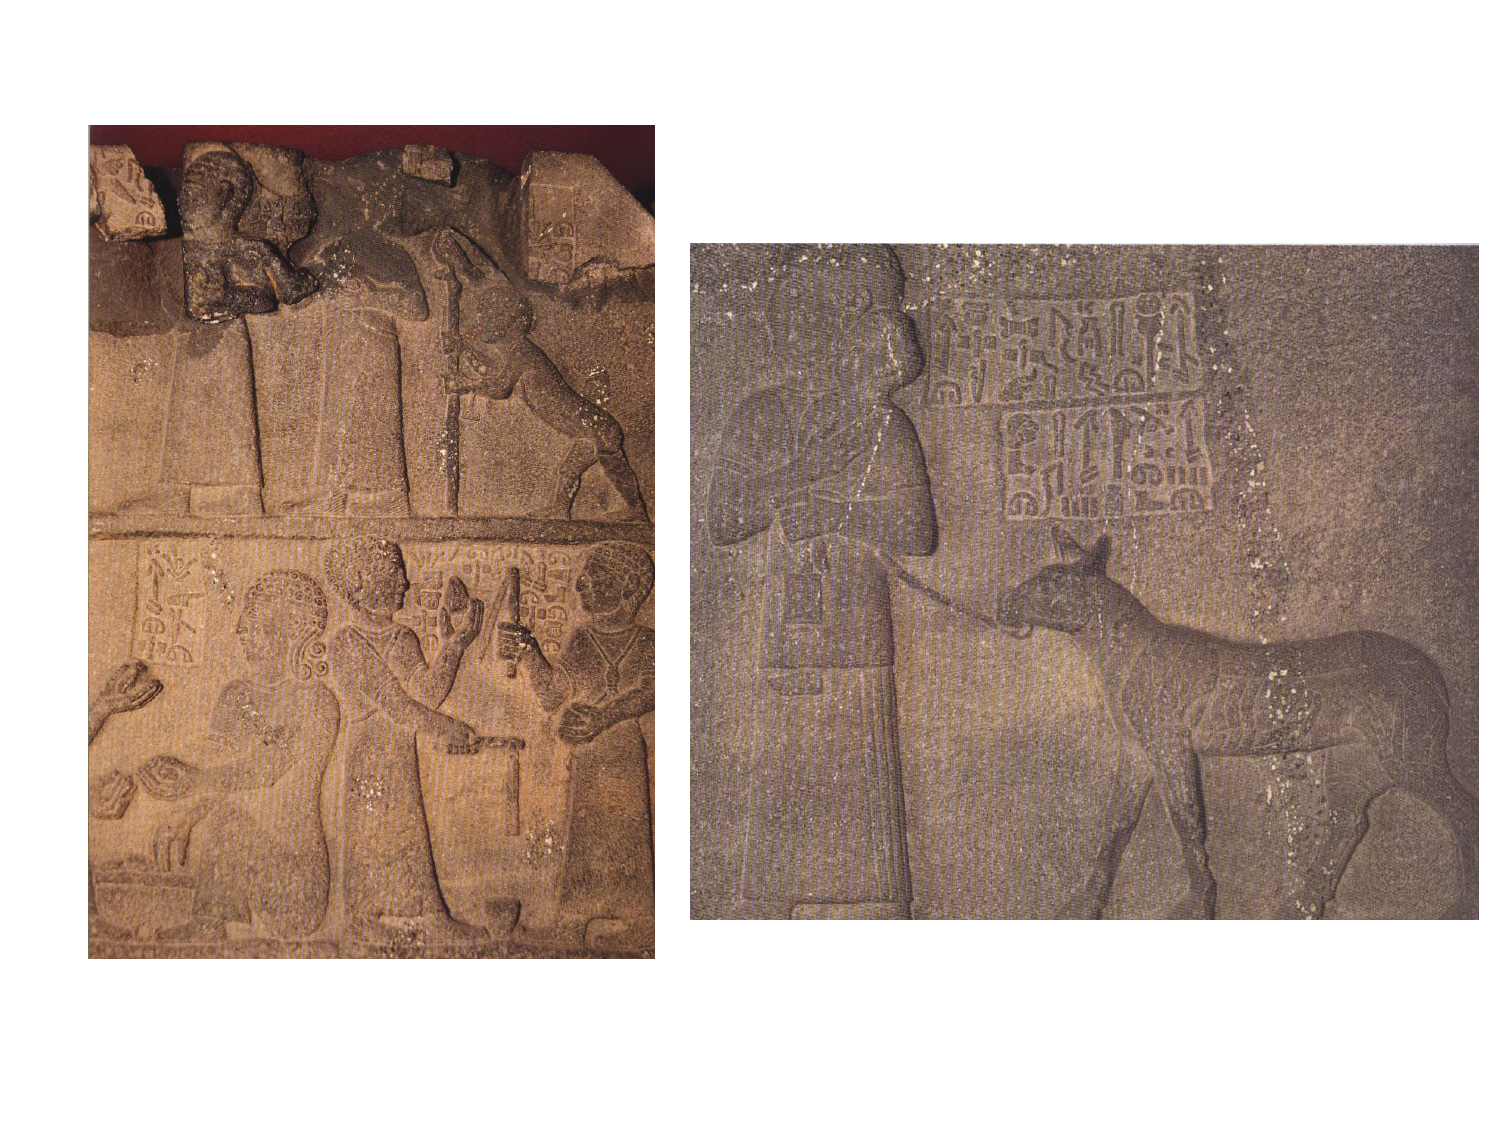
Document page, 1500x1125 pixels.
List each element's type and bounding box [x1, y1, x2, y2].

picture [88, 125, 656, 959]
picture [690, 243, 1479, 921]
